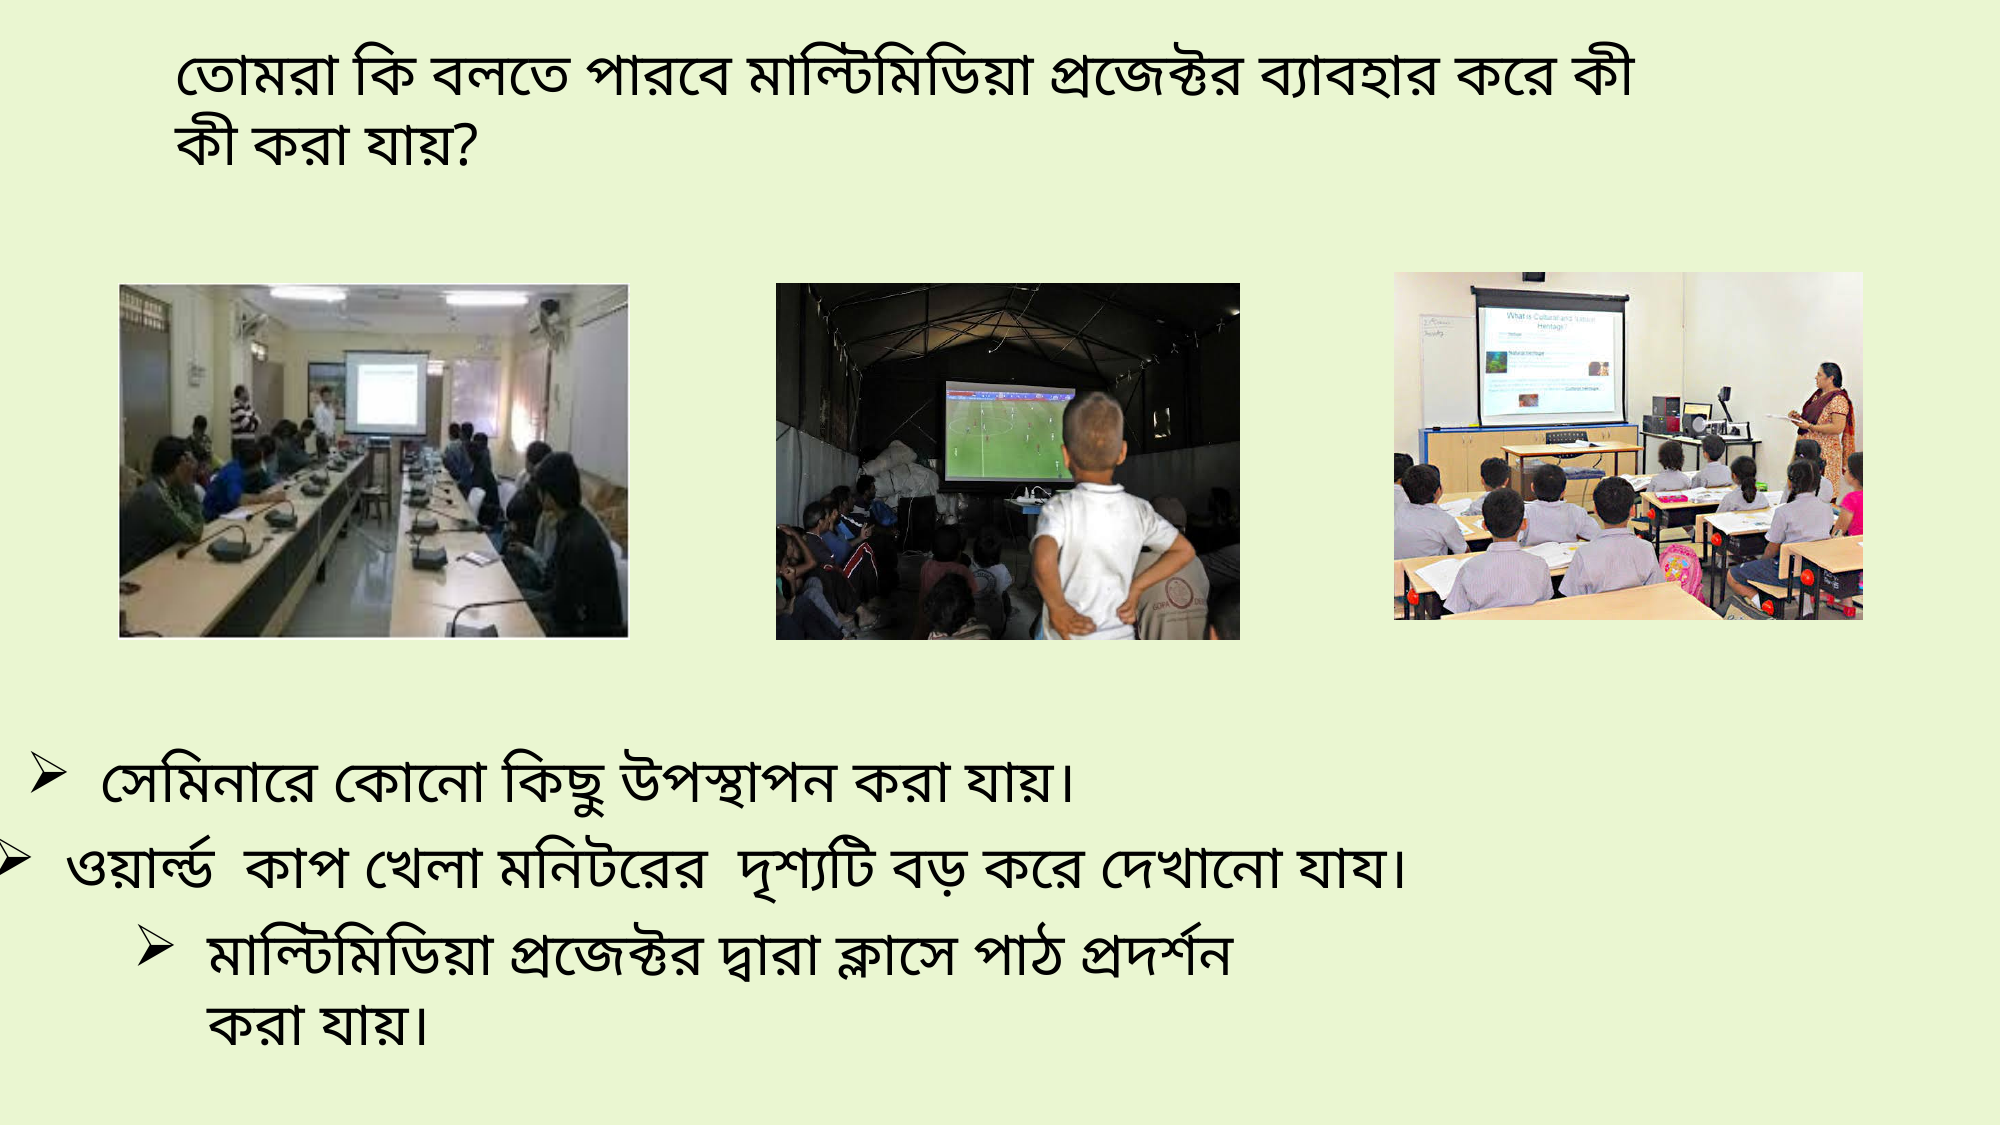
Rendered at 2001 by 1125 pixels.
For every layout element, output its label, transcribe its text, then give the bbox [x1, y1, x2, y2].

picture [117, 282, 631, 641]
text_box তোমরা কি বলতে পারবে মাল্টিমিডিয়া প্রজেক্টর ব্যাবহার করে কী কী করা যায়? [160, 29, 1673, 185]
picture [775, 282, 1241, 641]
text_box মাল্টিমিডিয়া প্রজেক্টর দ্বারা ক্লাসে পাঠ প্রদর্শন করা যায়। [118, 910, 1263, 1065]
picture [1393, 271, 1863, 620]
text_box সেমিনারে কোনো কিছু উপস্থাপন করা যায়। [11, 736, 1107, 822]
text_box ওয়ার্ল্ড কাপ খেলা মনিটরের দৃশ্যটি বড় করে দেখানো যায। [0, 822, 1424, 908]
